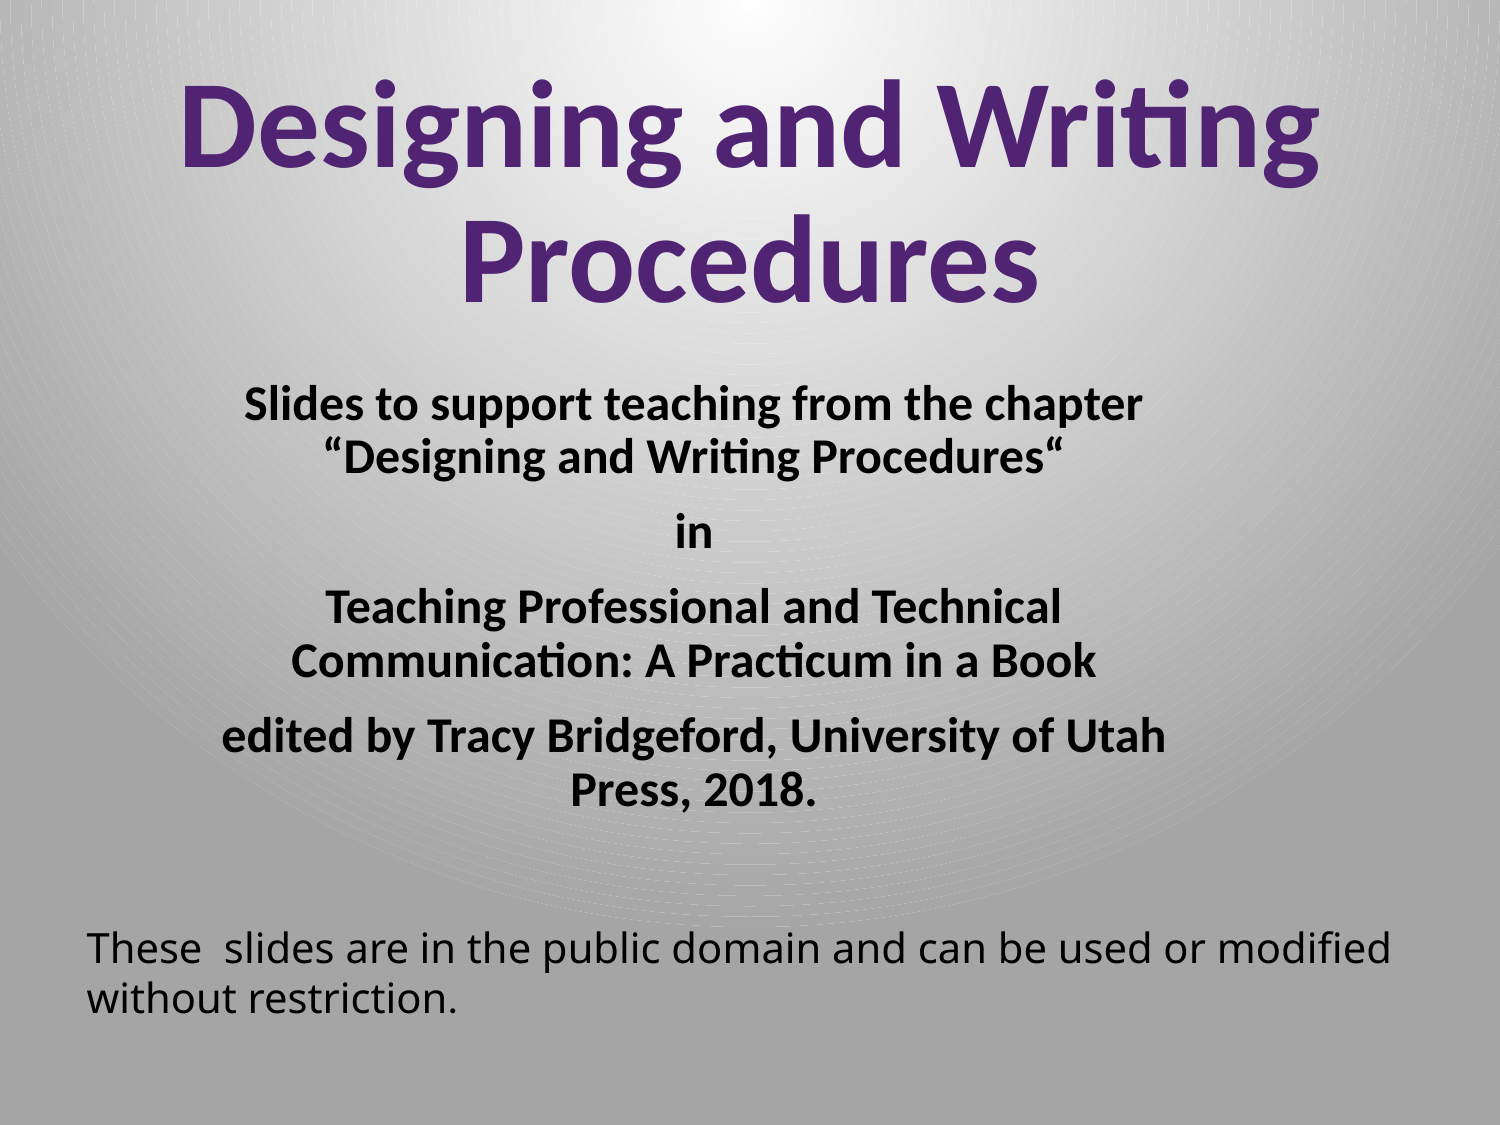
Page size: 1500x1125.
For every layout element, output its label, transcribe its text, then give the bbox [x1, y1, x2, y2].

text_box These slides are in the public domain and can be used or modified without restriction. [71, 914, 1500, 1080]
title Designing and Writing Procedures [112, 47, 1388, 337]
subtitle Slides to support teaching from the chapter “Designing and Writing Procedures“ in Teaching Professional and Technical Communication: A Practicum in a Book edited by Tracy Bridgeford, University of Utah Press, 2018. [154, 369, 1235, 894]
